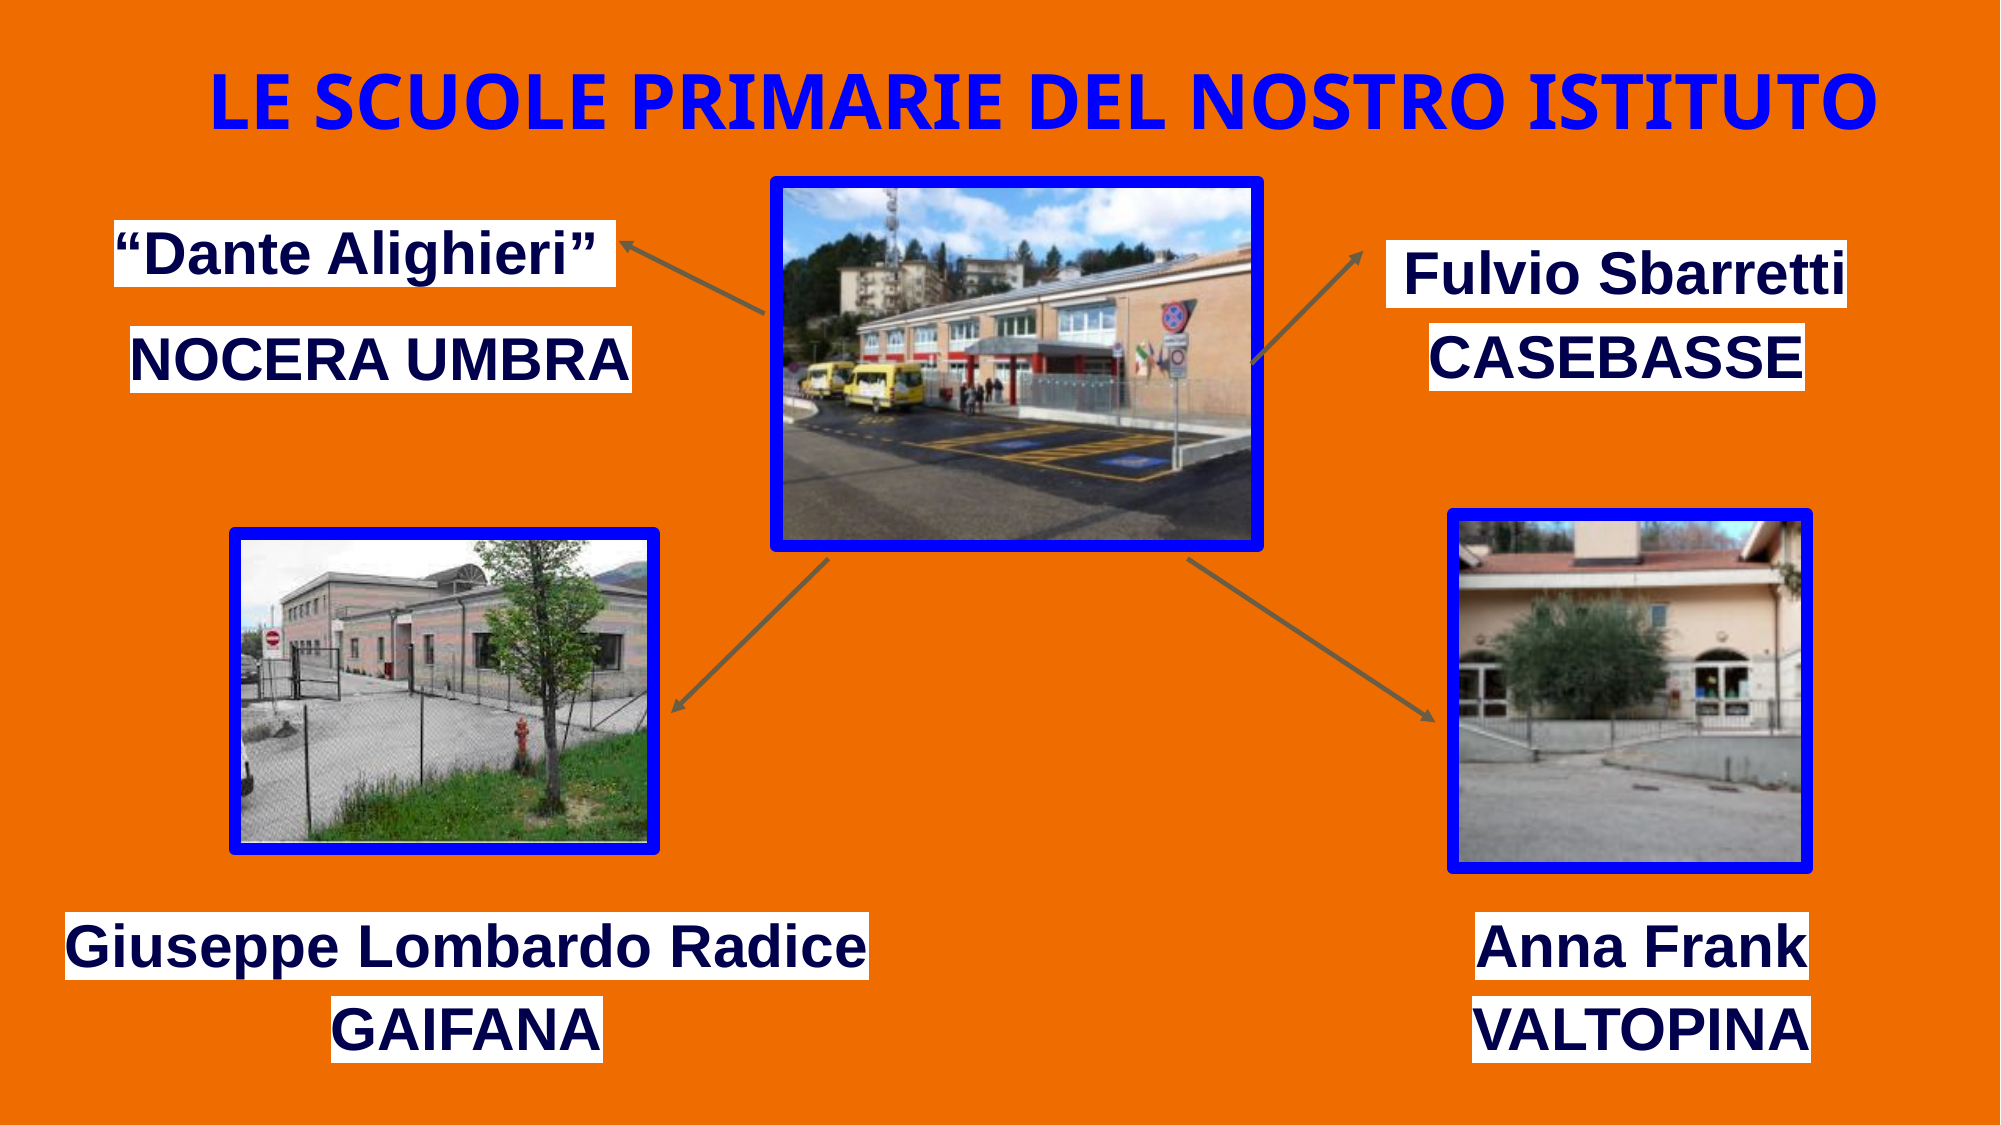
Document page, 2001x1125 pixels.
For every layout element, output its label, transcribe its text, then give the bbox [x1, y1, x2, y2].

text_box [1187, 558, 1436, 723]
text_box “Dante Alighieri” NOCERA UMBRA [81, 188, 663, 408]
text_box Fulvio Sbarretti CASEBASSE [1370, 208, 1863, 406]
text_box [670, 558, 829, 714]
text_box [618, 240, 765, 314]
picture [240, 539, 648, 844]
picture [1459, 520, 1802, 863]
picture [782, 187, 1252, 540]
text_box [1250, 250, 1364, 365]
text_box Giuseppe Lombardo Radice GAIFANA [27, 881, 907, 1078]
text_box Anna Frank VALTOPINA [1395, 881, 1888, 1078]
title LE SCUOLE PRIMARIE DEL NOSTRO ISTITUTO [186, 55, 1903, 164]
